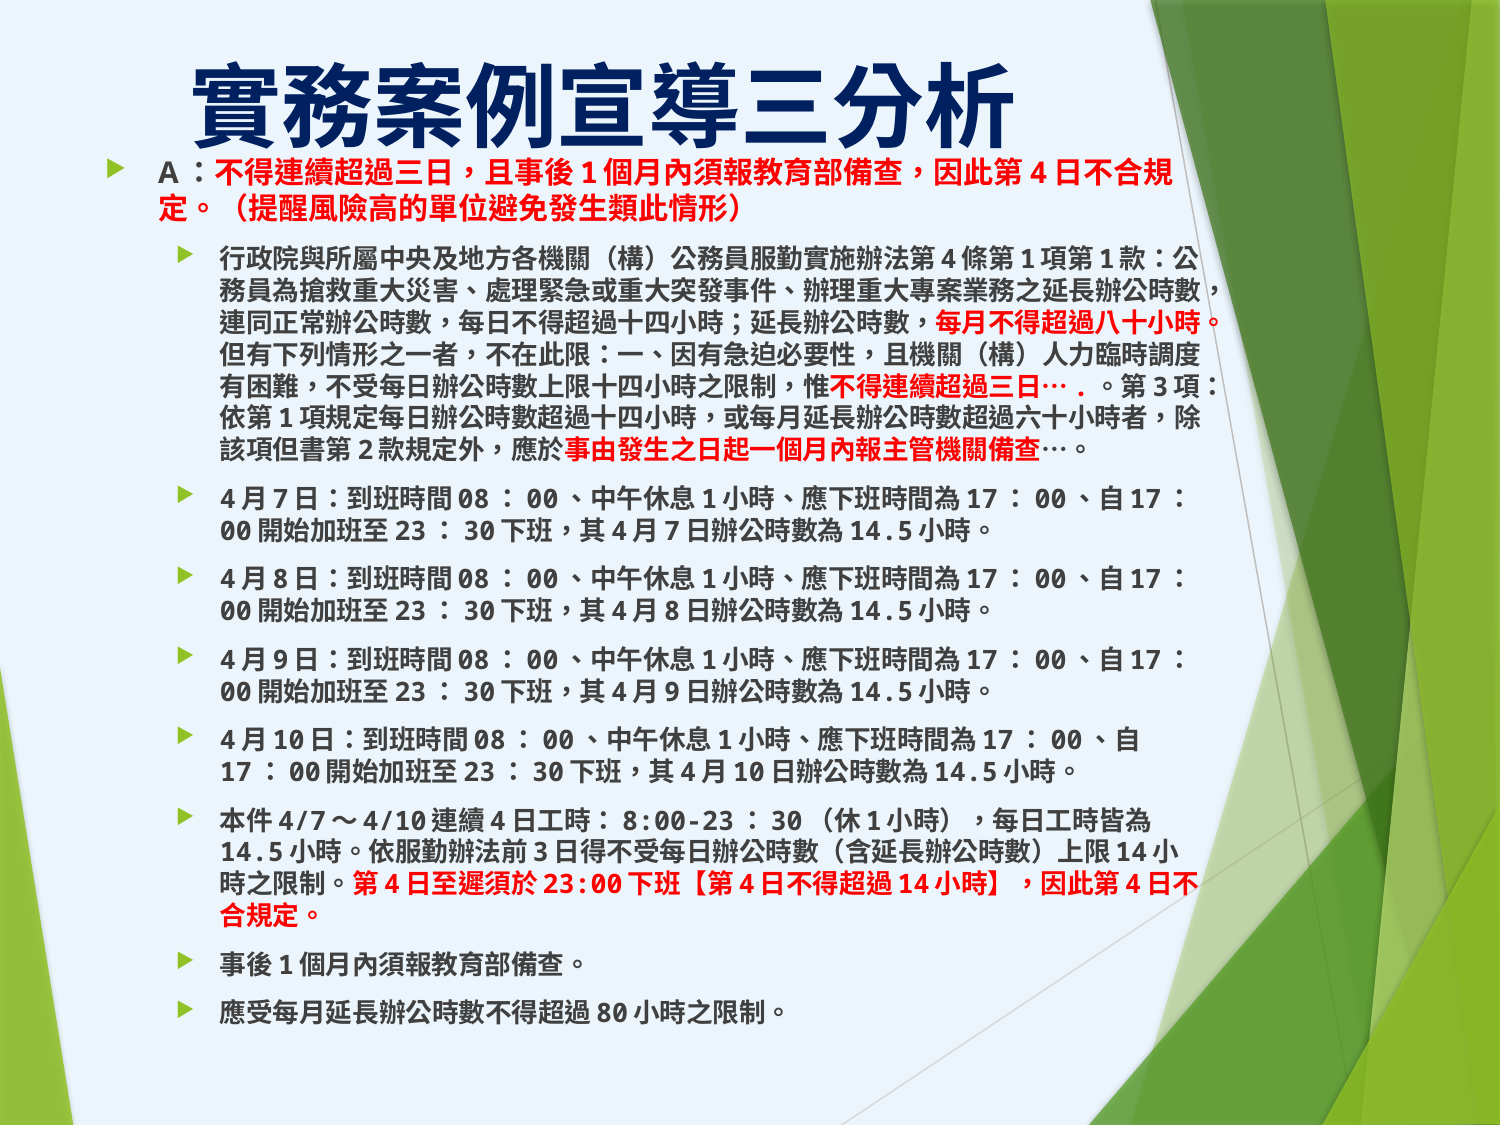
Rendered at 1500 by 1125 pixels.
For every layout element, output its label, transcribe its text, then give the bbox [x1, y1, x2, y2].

list A：不得連續超過三日，且事後1個月內須報教育部備查，因此第4日不合規定。（提醒風險高的單位避免發生類此情形） 行政院與所屬中央及地方各機關（構）公務員服勤實施辦法第4條第1項第1款：公務員為搶救重大災害、處理緊急或重大突發事件、辦理重大專案業務之延長辦公時數，連同正常辦公時數，每日不得超過十四小時；延長辦公時數，每月不得超過八十小時。但有下列情形之一者，不在此限：一、因有急迫必要性，且機關（構）人力臨時調度有困難，不受每日辦公時數上限十四小時之限制，惟不得連續超過三日….。第3項：依第1項規定每日辦公時數超過十四小時，或每月延長辦公時數超過六十小時者，除該項但書第2款規定外，應於事由發生之日起一個月內報主管機關備查…。 4月7日：到班時間08：00、中午休息1小時、應下班時間為17：00、自17：00開始加班至23：30下班，其4月7日辦公時數為14.5小時。 4月8日：到班時間08：00、中午休息1小時、應下班時間為17：00、自17：00開始加班至23：30下班，其4月8日辦公時數為14.5小時。 4月9日：到班時間08：00、中午休息1小時、應下班時間為17：00、自17：00開始加班至23：30下班，其4月9日辦公時數為14.5小時。 4月10日：到班時間08：00、中午休息1小時、應下班時間為17：00、自17：00開始加班至23：30下班，其4月10日辦公時數為14.5小時。 本件4/7～4/10連續4日工時：8:00-23：30（休1小時），每日工時皆為14.5小時。依服勤辦法前3日得不受每日辦公時數（含延長辦公時數）上限14小時之限制。第4日至遲須於23:00下班【第4日不得超過14小時】，因此第4日不合規定。 事後1個月內須報教育部備查。 應受每月延長辦公時數不得超過80小時之限制。 [90, 145, 1218, 1040]
title 實務案例宣導三分析 [174, 40, 1256, 167]
